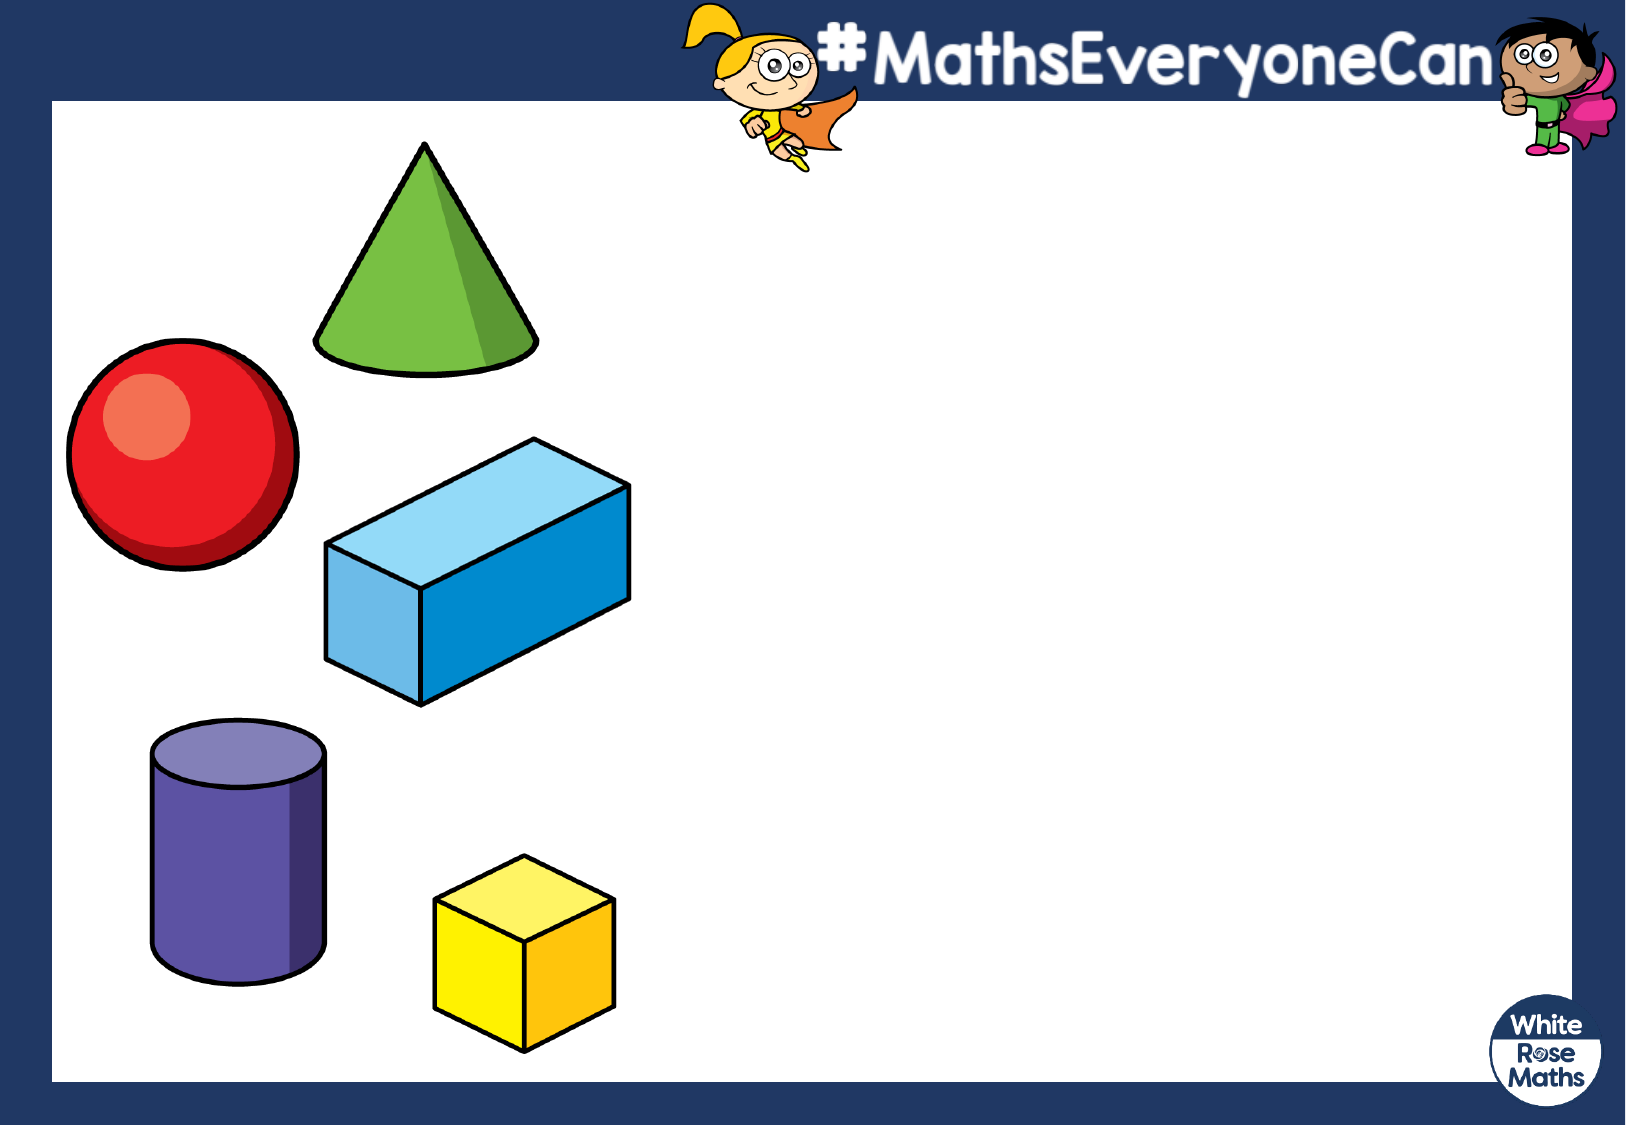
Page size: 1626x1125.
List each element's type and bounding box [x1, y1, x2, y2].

picture [673, 0, 866, 180]
picture [858, 43, 866, 49]
picture [1473, 4, 1625, 172]
picture [1486, 991, 1606, 1111]
picture [36, 118, 672, 992]
picture [417, 840, 634, 1057]
